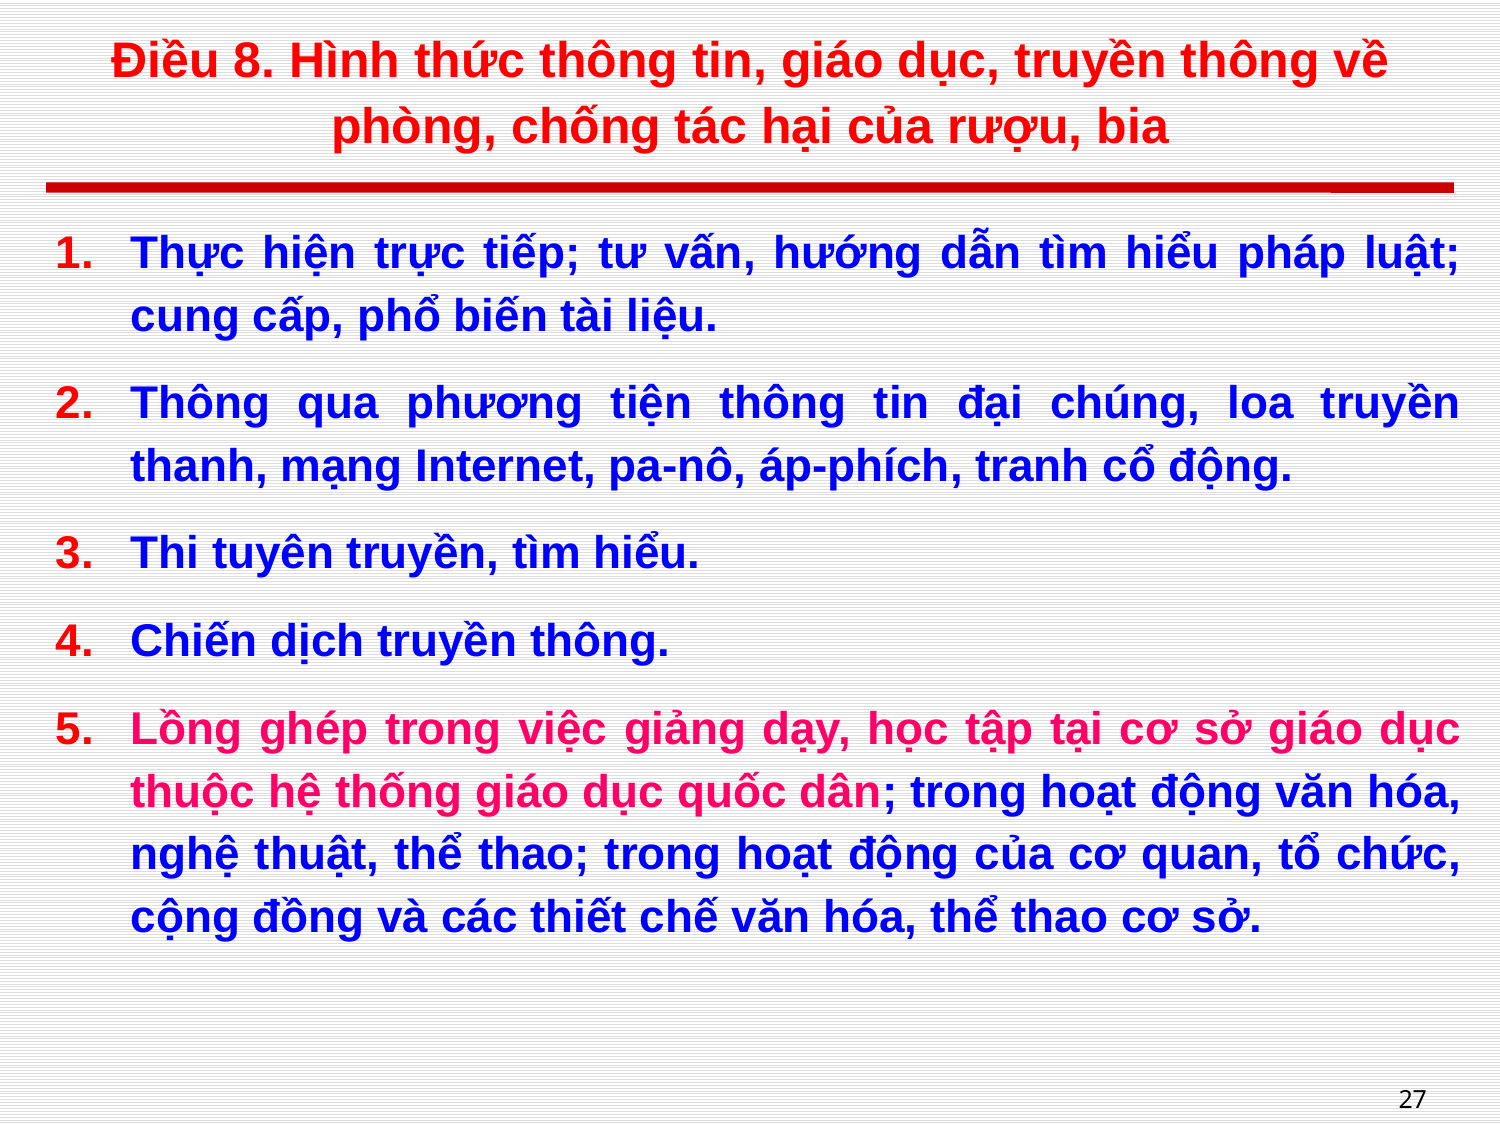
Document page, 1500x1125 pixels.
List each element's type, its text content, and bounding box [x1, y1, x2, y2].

title Điều 8. Hình thức thông tin, giáo dục, truyền thông về phòng, chống tác hại của rượu, bia [38, 24, 1463, 150]
text_box Thực hiện trực tiếp; tư vấn, hướng dẫn tìm hiểu pháp luật; cung cấp, phổ biến tài liệu. Thông qua phương tiện thông tin đại chúng, loa truyền thanh, mạng Internet, pa-nô, áp-phích, tranh cổ động. Thi tuyên truyền, tìm hiểu. Chiến dịch truyền thông. Lồng ghép trong việc giảng dạy, học tập tại cơ sở giáo dục thuộc hệ thống giáo dục quốc dân; trong hoạt động văn hóa, nghệ thuật, thể thao; trong hoạt động của cơ quan, tổ chức, cộng đồng và các thiết chế văn hóa, thể thao cơ sở. [23, 199, 1477, 1088]
